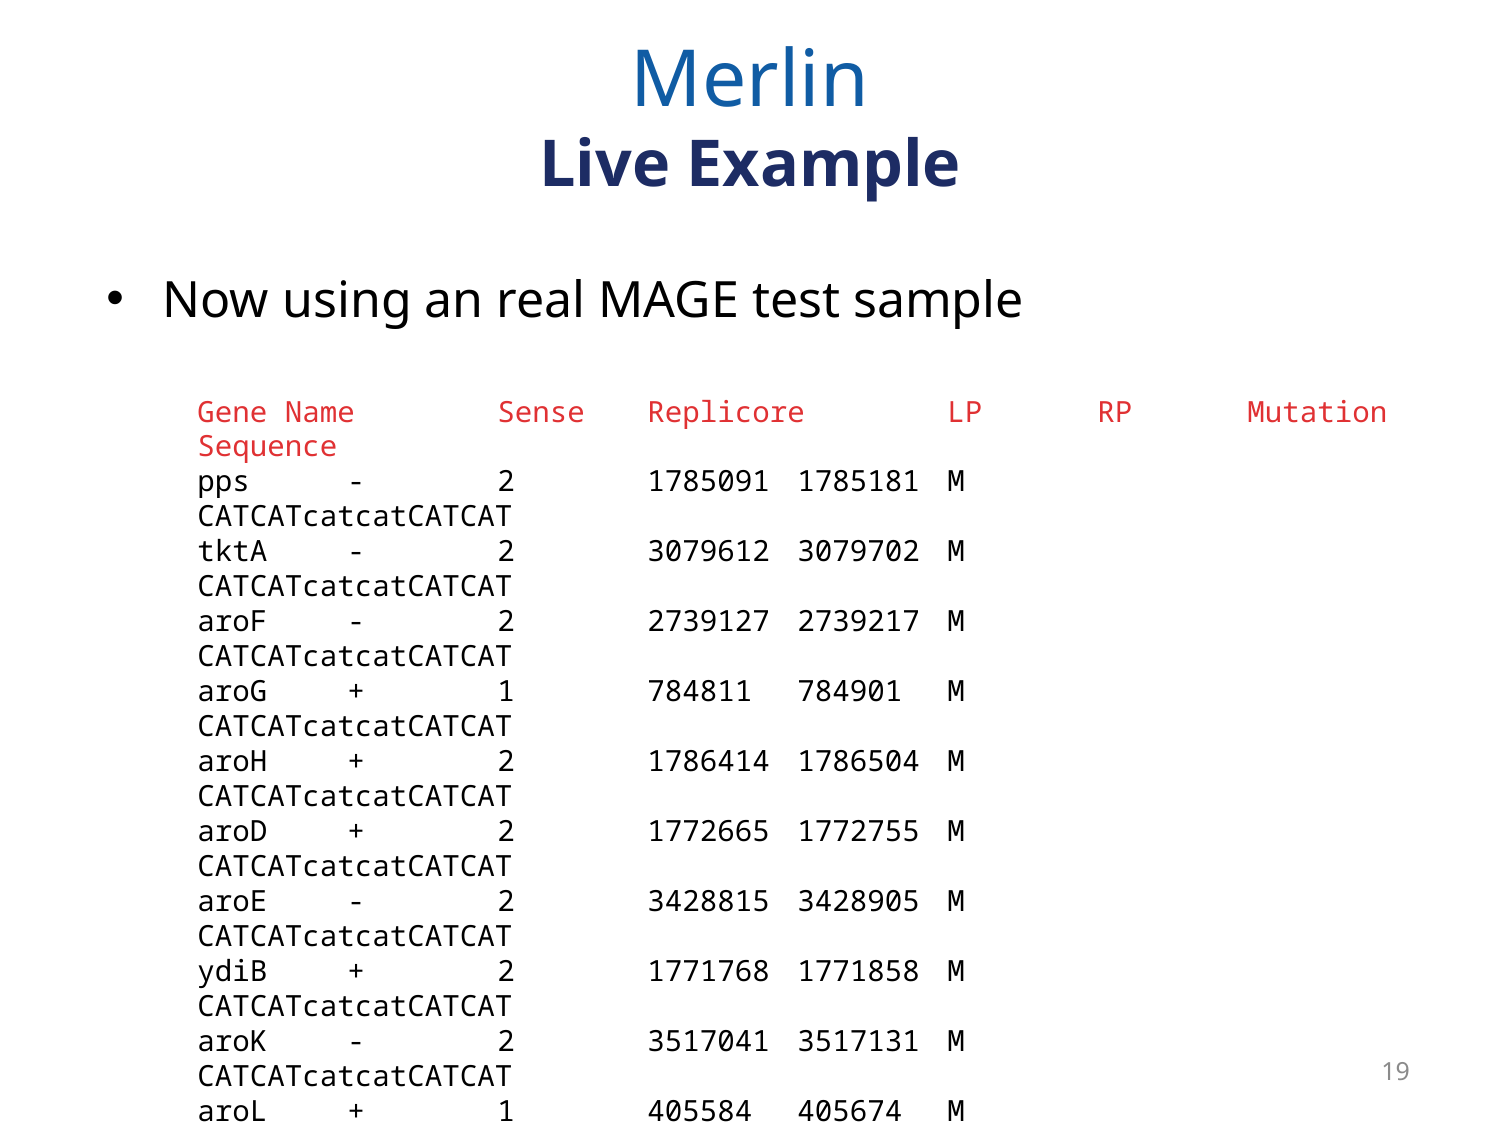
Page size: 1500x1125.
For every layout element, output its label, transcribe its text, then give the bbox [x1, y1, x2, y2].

text_box Now using an real MAGE test sample [91, 259, 1463, 382]
text_box Gene Name Sense Replicore LP RP Mutation Sequence pps - 2 1785091 1785181 M CATCATcatcatCATCAT tktA - 2 3079612 3079702 M CATCATcatcatCATCAT aroF - 2 2739127 2739217 M CATCATcatcatCATCAT aroG + 1 784811 784901 M CATCATcatcatCATCAT aroH + 2 1786414 1786504 M CATCATcatcatCATCAT aroD + 2 1772665 1772755 M CATCATcatcatCATCAT aroE - 2 3428815 3428905 M CATCATcatcatCATCAT ydiB + 2 1771768 1771858 M CATCATcatcatCATCAT aroK - 2 3517041 3517131 M CATCATcatcatCATCAT aroL + 1 405584 405674 M CATCATcatcatCATCAT aroA + 1 957990 958080 M CATCATcatcatCATCAT aroC - 2 2445450 2445540 M CATCATcatcatCATCAT trpE - 1 1320925 1321015 M CATCATcatcatCATCAT trpD - 1 1319363 1319453 M CATCATcatcatCATCAT trpC - 1 1317764 1317854 M CATCATcatcatCATCAT trpA - 1 1315201 1315291 M CATCATcatcatCATCAT trpB - 1 1316394 1316484 M CATCATcatcatCATCAT crp + 2 3484097 3484187 M CATCATcatcatCATCAT [182, 385, 1425, 1125]
title Merlin Live Example [75, 19, 1425, 208]
slide_number 19 [1074, 1042, 1425, 1103]
